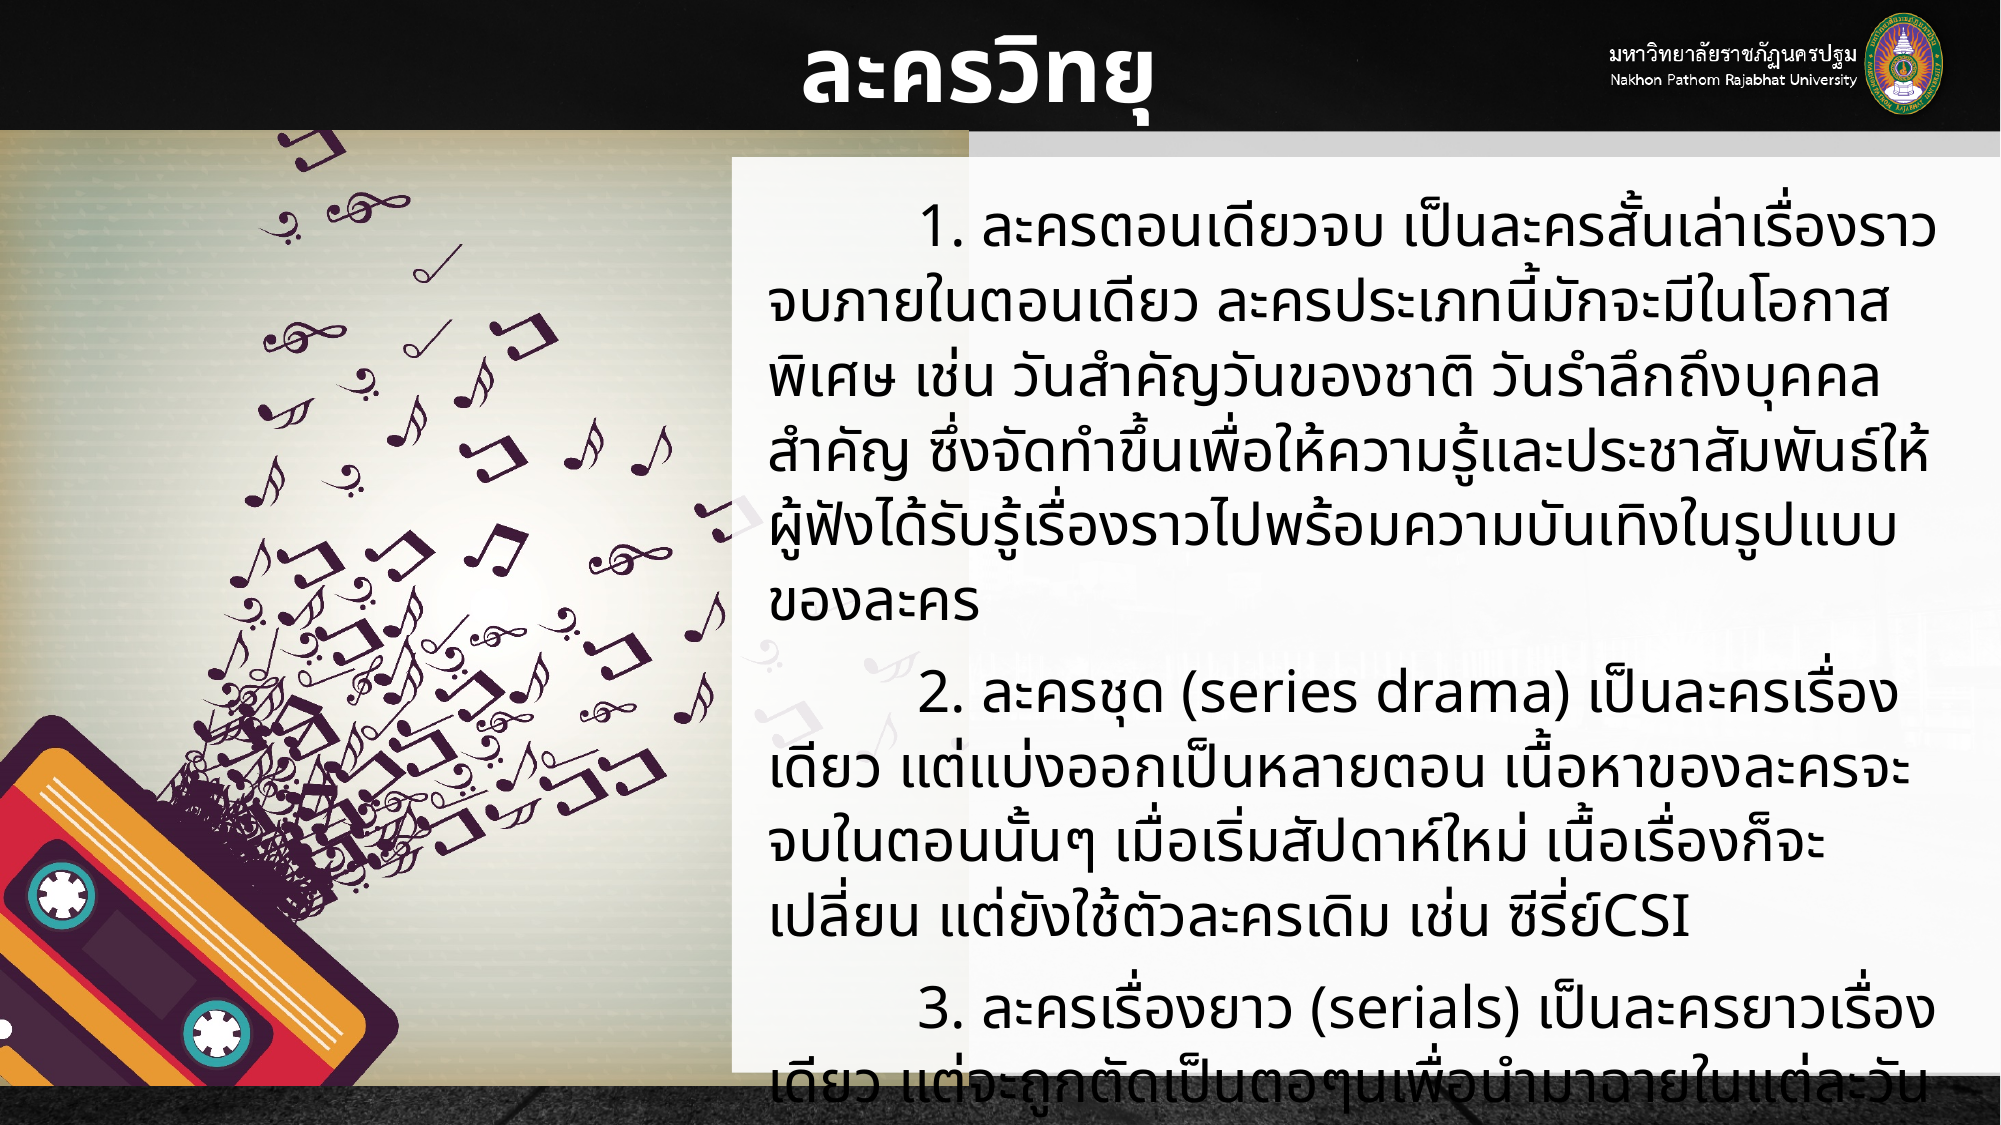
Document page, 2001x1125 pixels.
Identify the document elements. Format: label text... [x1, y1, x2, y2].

text_box ละครวิทยุ [786, 3, 1174, 129]
picture [0, 0, 2001, 1125]
text_box 1. ละครตอนเดียวจบ เป็นละครสั้นเล่าเรื่องราวจบภายในตอนเดียว ละครประเภทนี้มักจะมีในโอกาสพิเศษ เช่น วันสำคัญวันของชาติ วันรำลึกถึงบุคคลสำคัญ ซึ่งจัดทำขึ้นเพื่อให้ความรู้และประชาสัมพันธ์ให้ผู้ฟังได้รับรู้เรื่องราวไปพร้อมความบันเทิงในรูปแบบของละคร 2. ละครชุด (series drama) เป็นละครเรื่องเดียว แต่แบ่งออกเป็นหลายตอน เนื้อหาของละครจะจบในตอนนั้นๆ เมื่อเริ่มสัปดาห์ใหม่ เนื้อเรื่องก็จะเปลี่ยน แต่ยังใช้ตัวละครเดิม เช่น ซีรี่ย์CSI 3. ละครเรื่องยาว (serials) เป็นละครยาวเรื่องเดียว แต่จะถูกตัดเป็นตอๆนเพื่อนำมาฉายในแต่ละวันหรือสัปดาห์ เหมือนละครหลังข่าว จะมีความยาวประมาณ 15 - 20 ตอน แต่ละตอนยาวประมาณ 15-30 นาที แล้วแต่เวลาทางสถานีกำหนด [752, 176, 1977, 1125]
text_box [969, 156, 2000, 1074]
